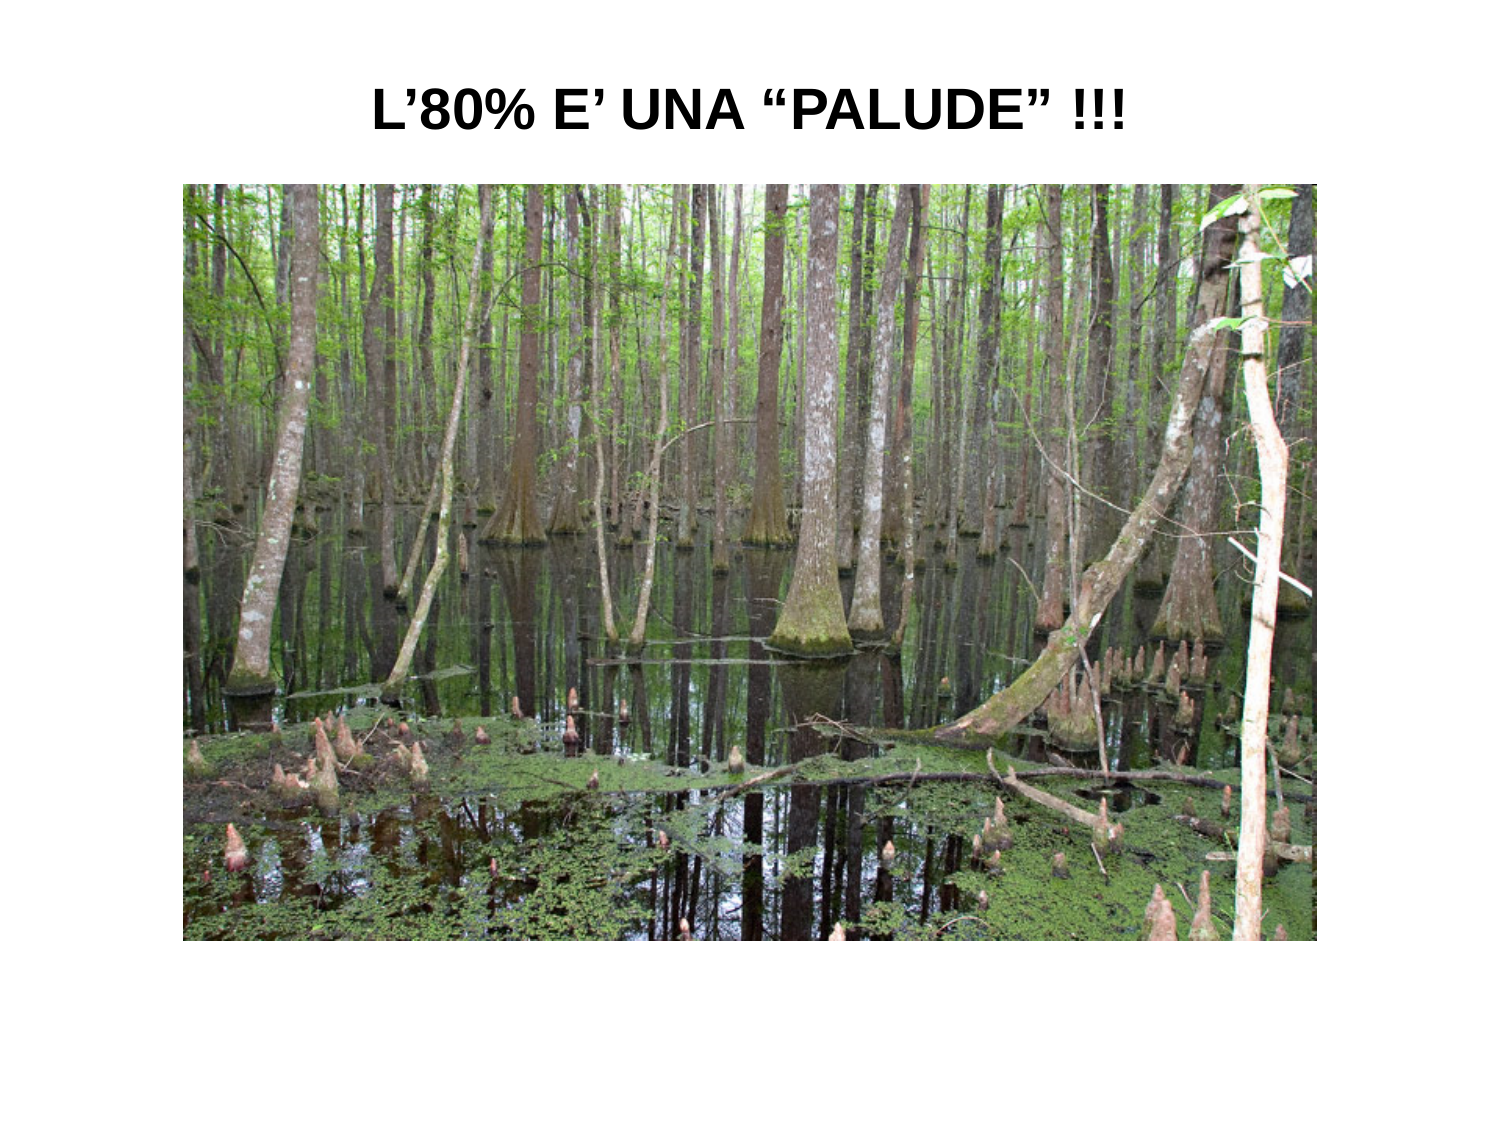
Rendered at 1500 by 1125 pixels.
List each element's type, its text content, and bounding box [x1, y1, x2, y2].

text_box L’80% E’ UNA “PALUDE” !!! [53, 63, 1447, 149]
picture [183, 184, 1317, 941]
